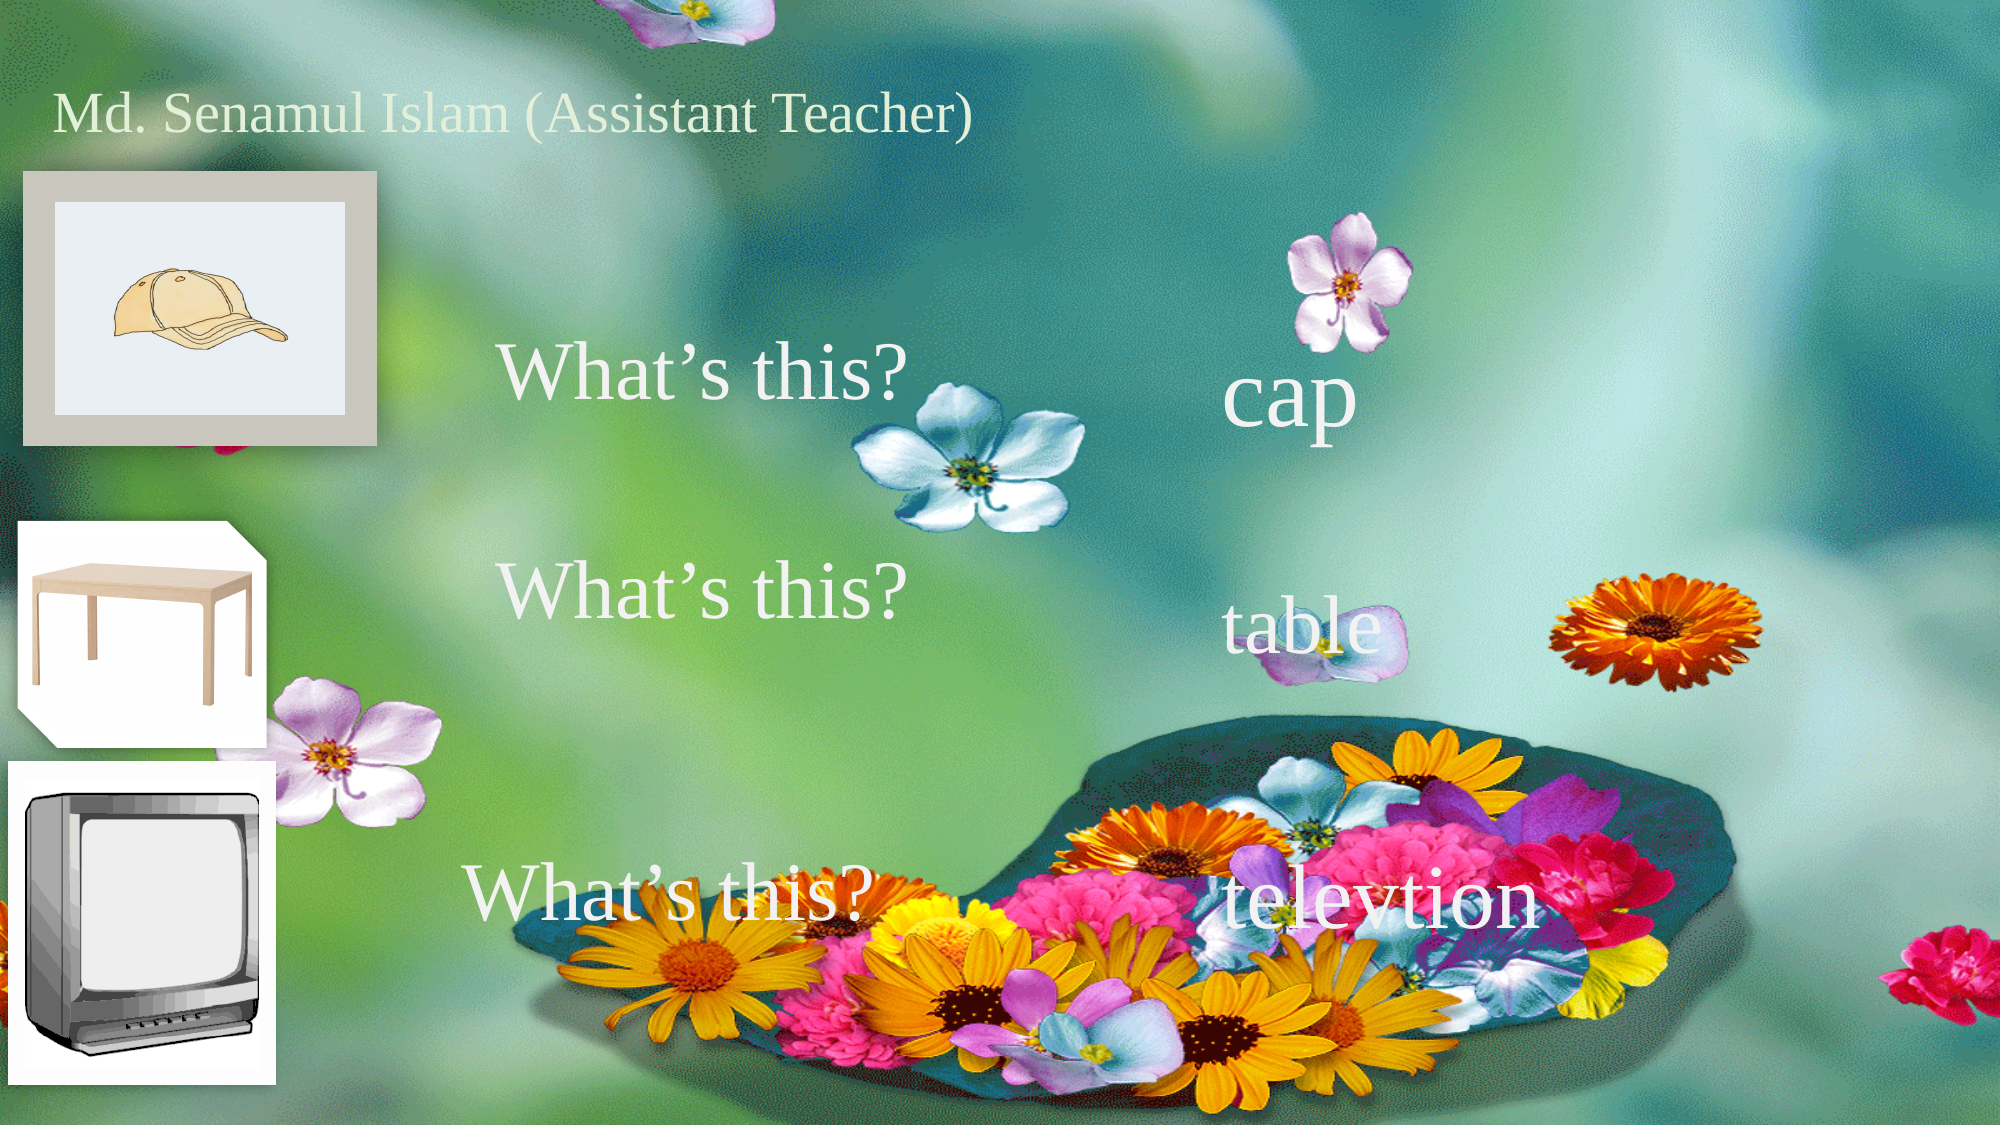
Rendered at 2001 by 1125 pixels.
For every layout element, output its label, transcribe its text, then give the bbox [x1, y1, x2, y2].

picture [0, 0, 2000, 1125]
text_box cap [1206, 318, 1591, 454]
text_box What’s this? [446, 308, 960, 424]
text_box table [1206, 562, 1614, 678]
text_box What’s this? [446, 829, 960, 945]
text_box televtion [1206, 829, 1637, 955]
text_box What’s this? [446, 528, 960, 643]
